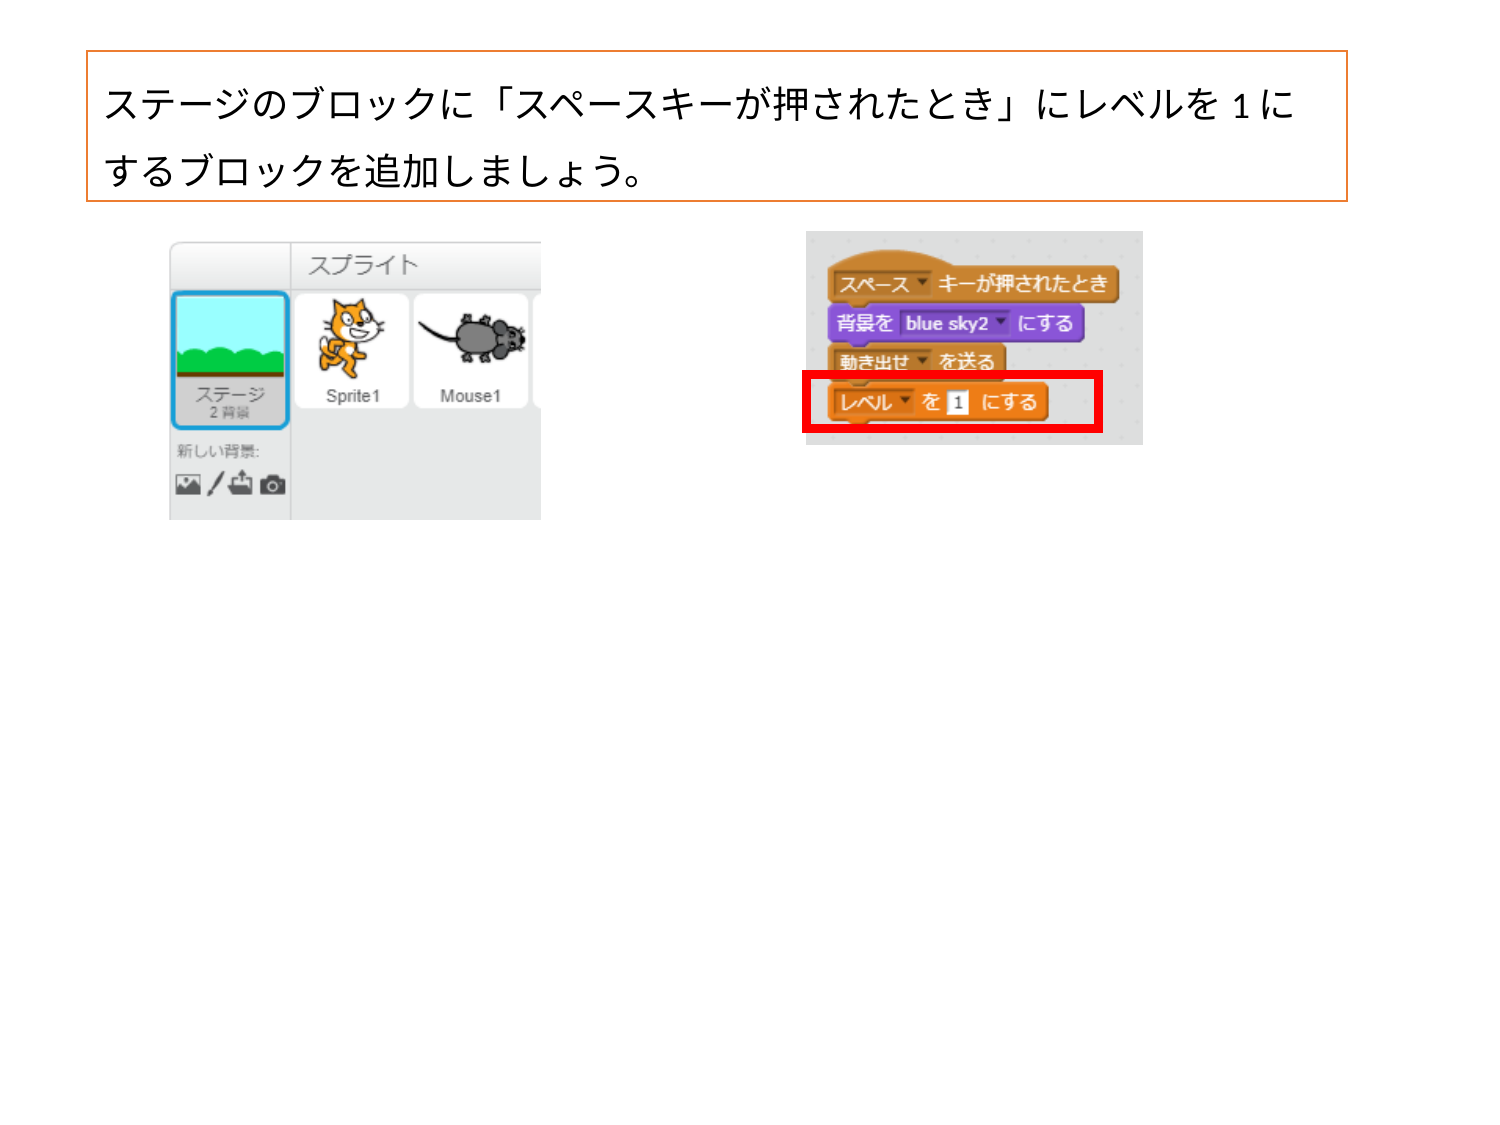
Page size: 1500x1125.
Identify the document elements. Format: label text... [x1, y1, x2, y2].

text_box ステージのブロックに「スペースキーが押されたとき」にレベルを1にするブロックを追加しましょう。 [86, 50, 1348, 202]
picture [806, 231, 1143, 445]
picture [168, 231, 541, 520]
